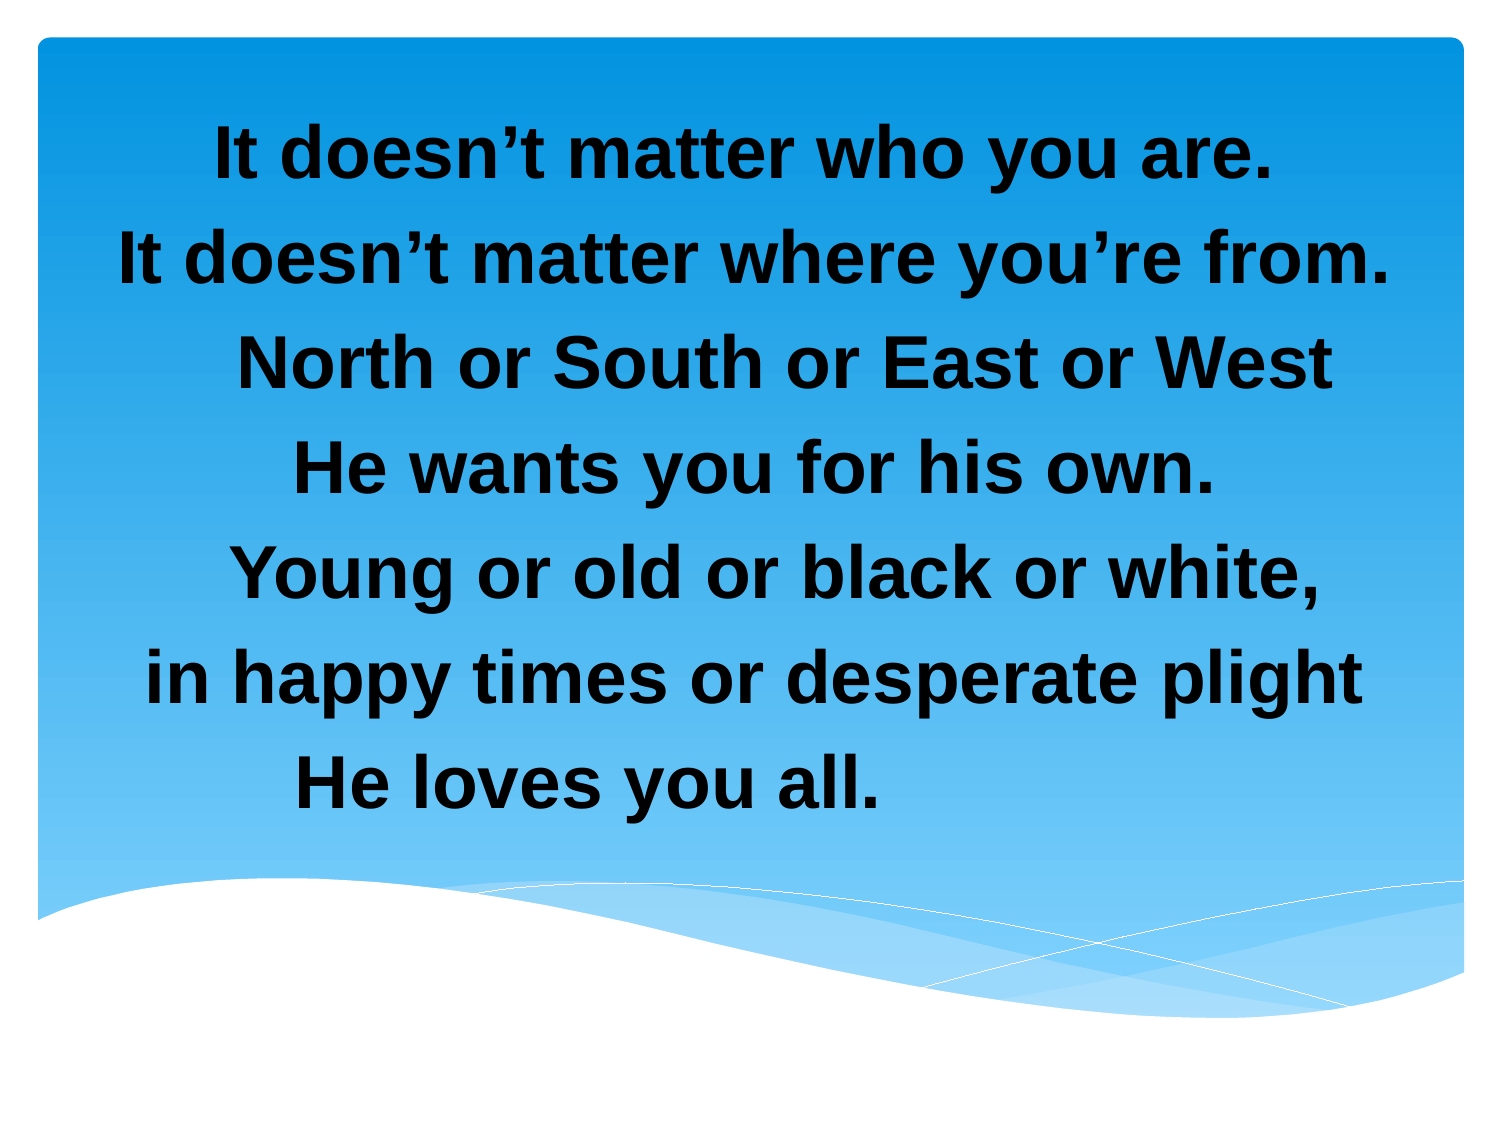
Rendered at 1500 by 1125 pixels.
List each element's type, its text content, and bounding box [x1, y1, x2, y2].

subtitle It doesn’t matter who you are. It doesn’t matter where you’re from. North or South or East or West He wants you for his own. Young or old or black or white, in happy times or desperate plight He loves you all. [85, 96, 1424, 1059]
